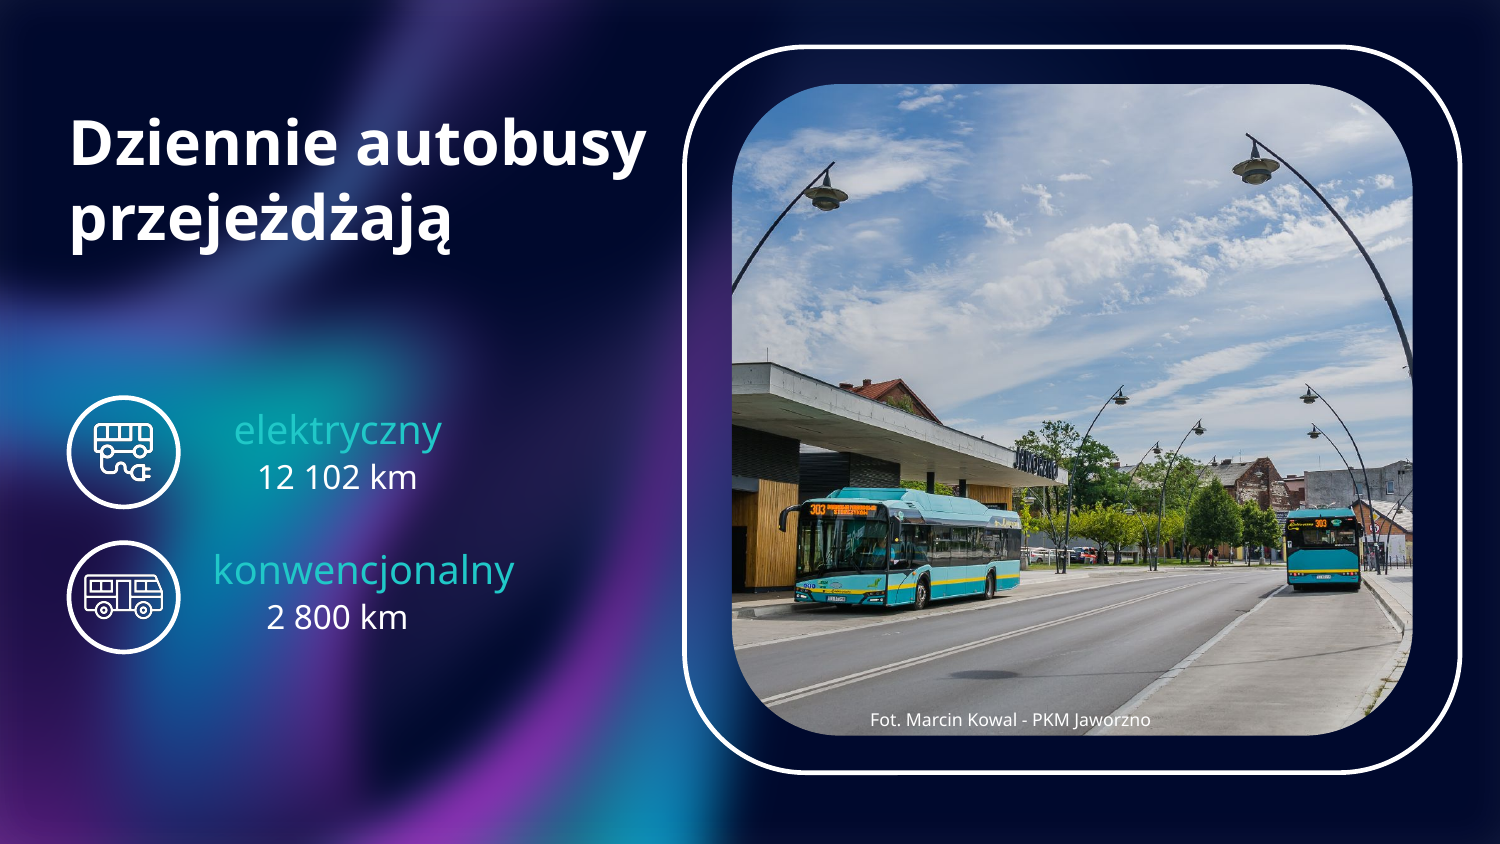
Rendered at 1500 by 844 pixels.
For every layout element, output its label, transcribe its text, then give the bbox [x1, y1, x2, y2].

text_box 12 102 km [239, 450, 436, 543]
text_box [684, 46, 1461, 773]
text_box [68, 397, 179, 508]
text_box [68, 542, 179, 653]
text_box elektryczny [189, 397, 487, 445]
picture [0, 0, 1500, 844]
text_box konwencjonalny [189, 538, 539, 585]
text_box 2 800 km [239, 590, 436, 684]
title Dziennie autobusy przejeżdżają [68, 102, 701, 182]
